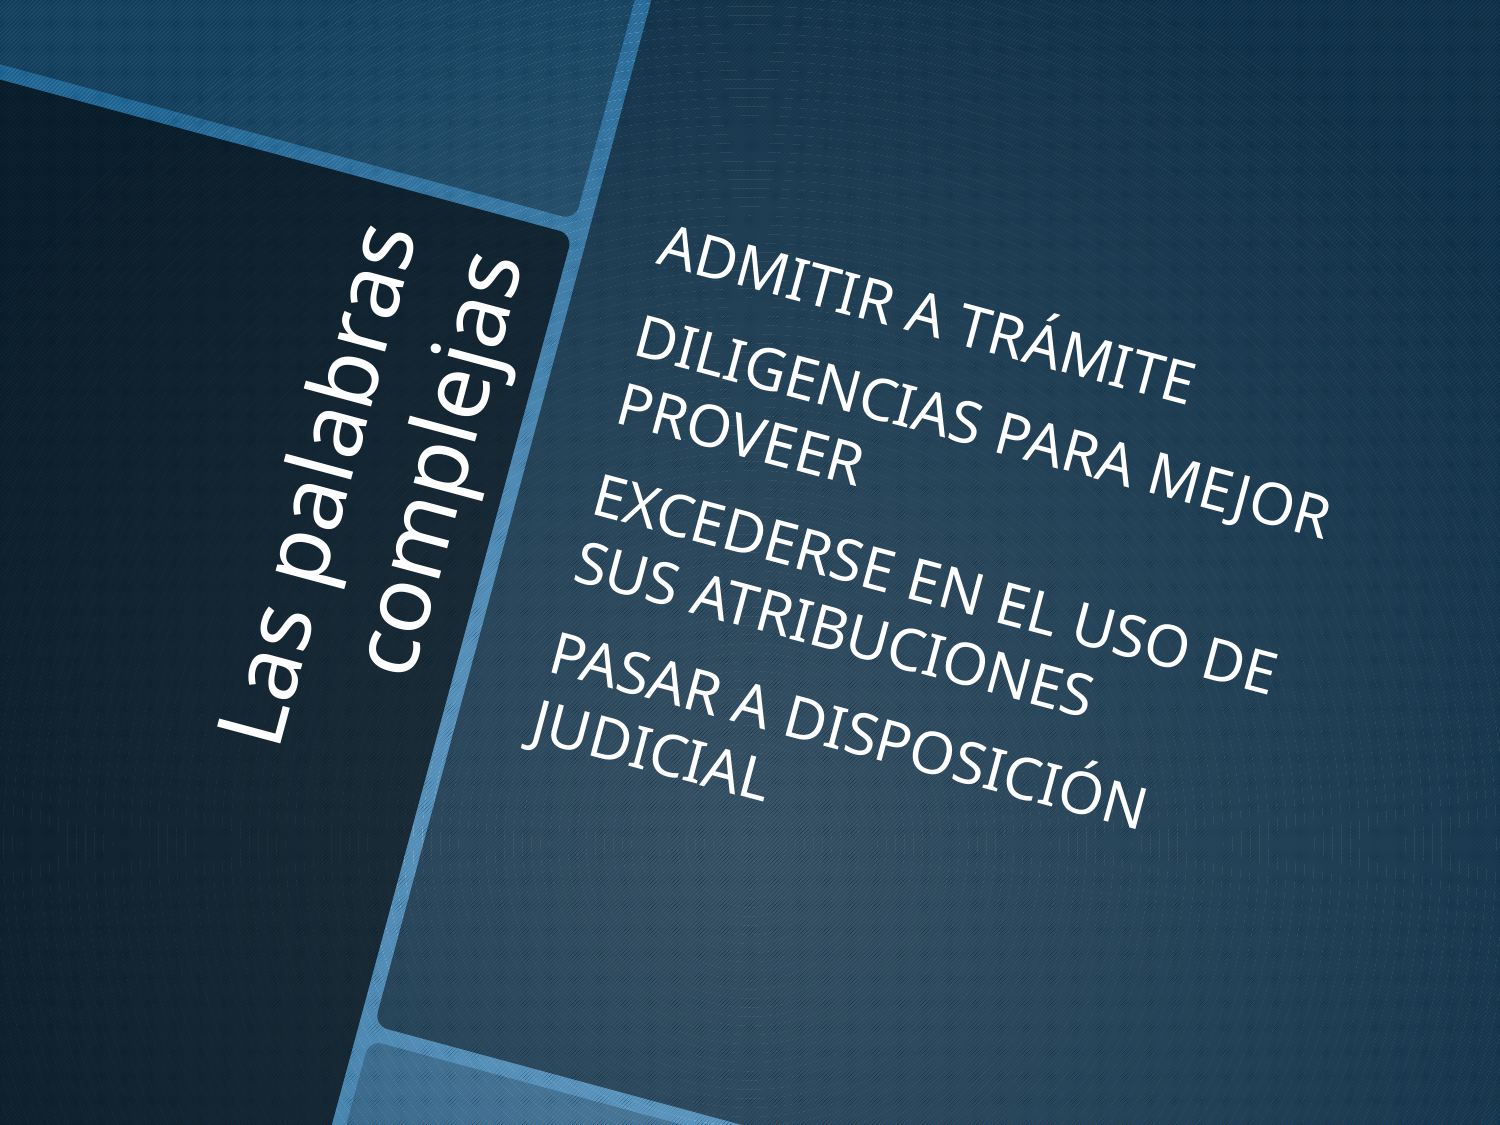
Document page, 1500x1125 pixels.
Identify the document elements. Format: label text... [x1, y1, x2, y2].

list ADMITIR A TRÁMITE DILIGENCIAS PARA MEJOR PROVEER EXCEDERSE EN EL USO DE SUS ATRIBUCIONES PASAR A DISPOSICIÓN JUDICIAL [475, 72, 1430, 1076]
title Las palabras complejas [69, 181, 554, 1056]
